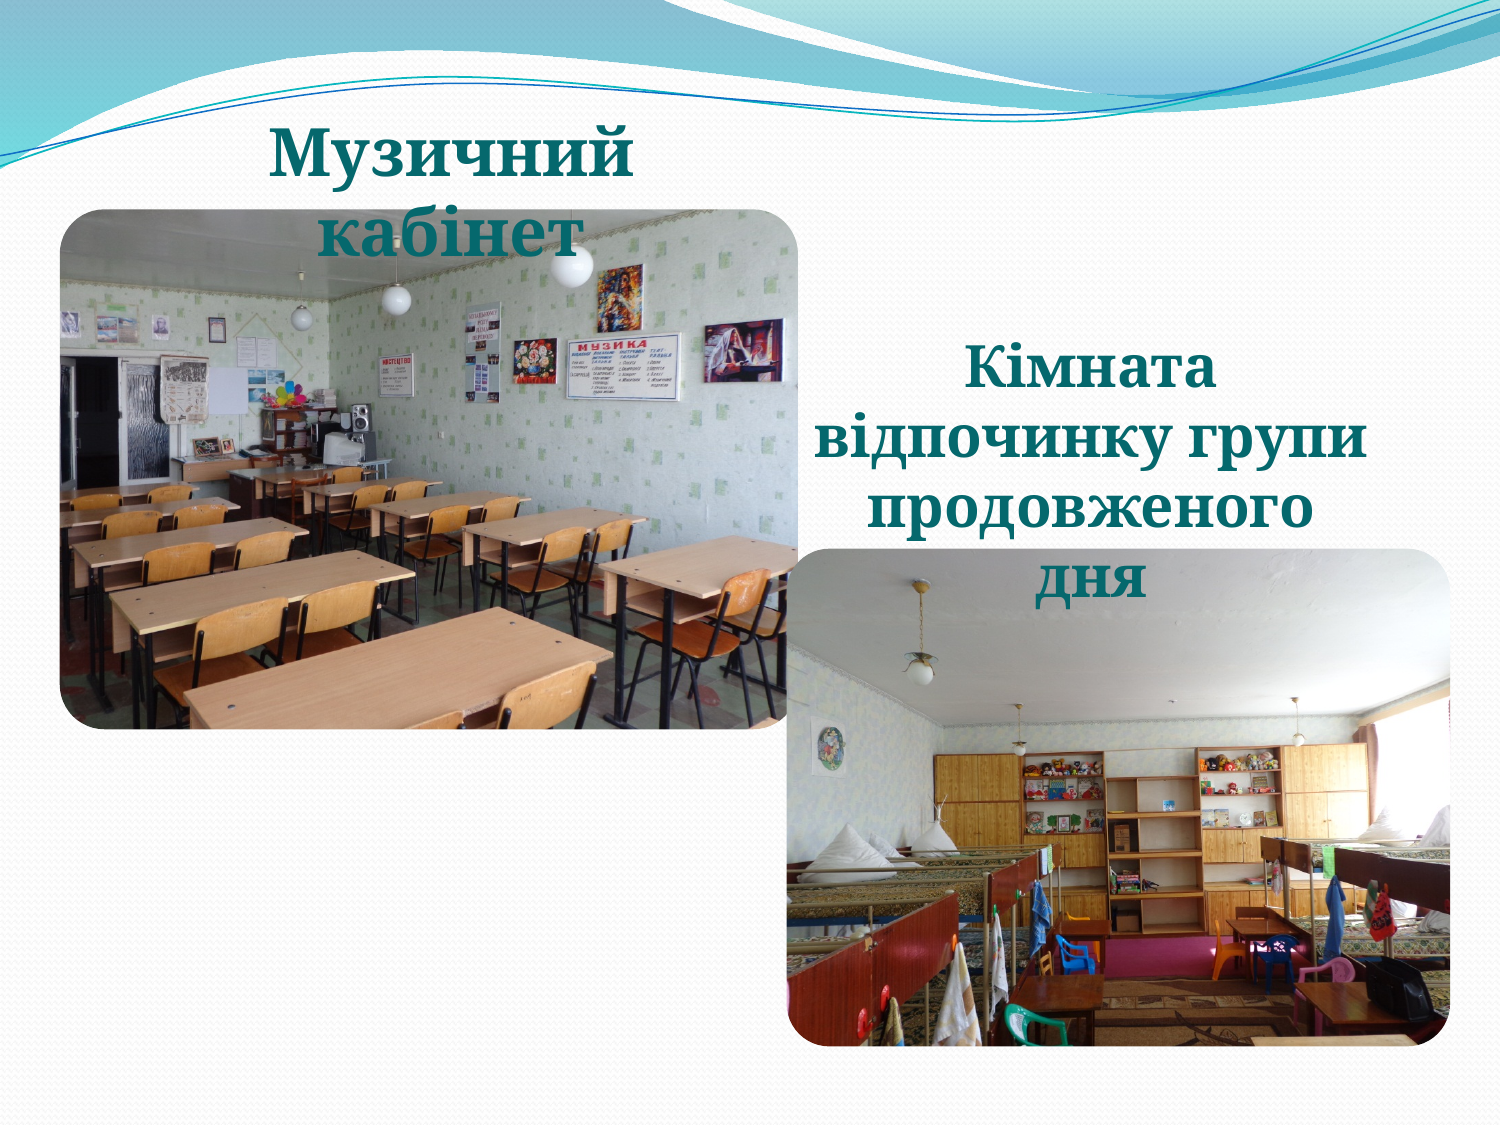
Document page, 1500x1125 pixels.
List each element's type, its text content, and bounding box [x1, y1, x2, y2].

picture [59, 209, 1451, 1047]
text_box Музичний кабінет [119, 102, 784, 208]
text_box Кімната відпочинку групи продовженого дня [806, 321, 1387, 547]
